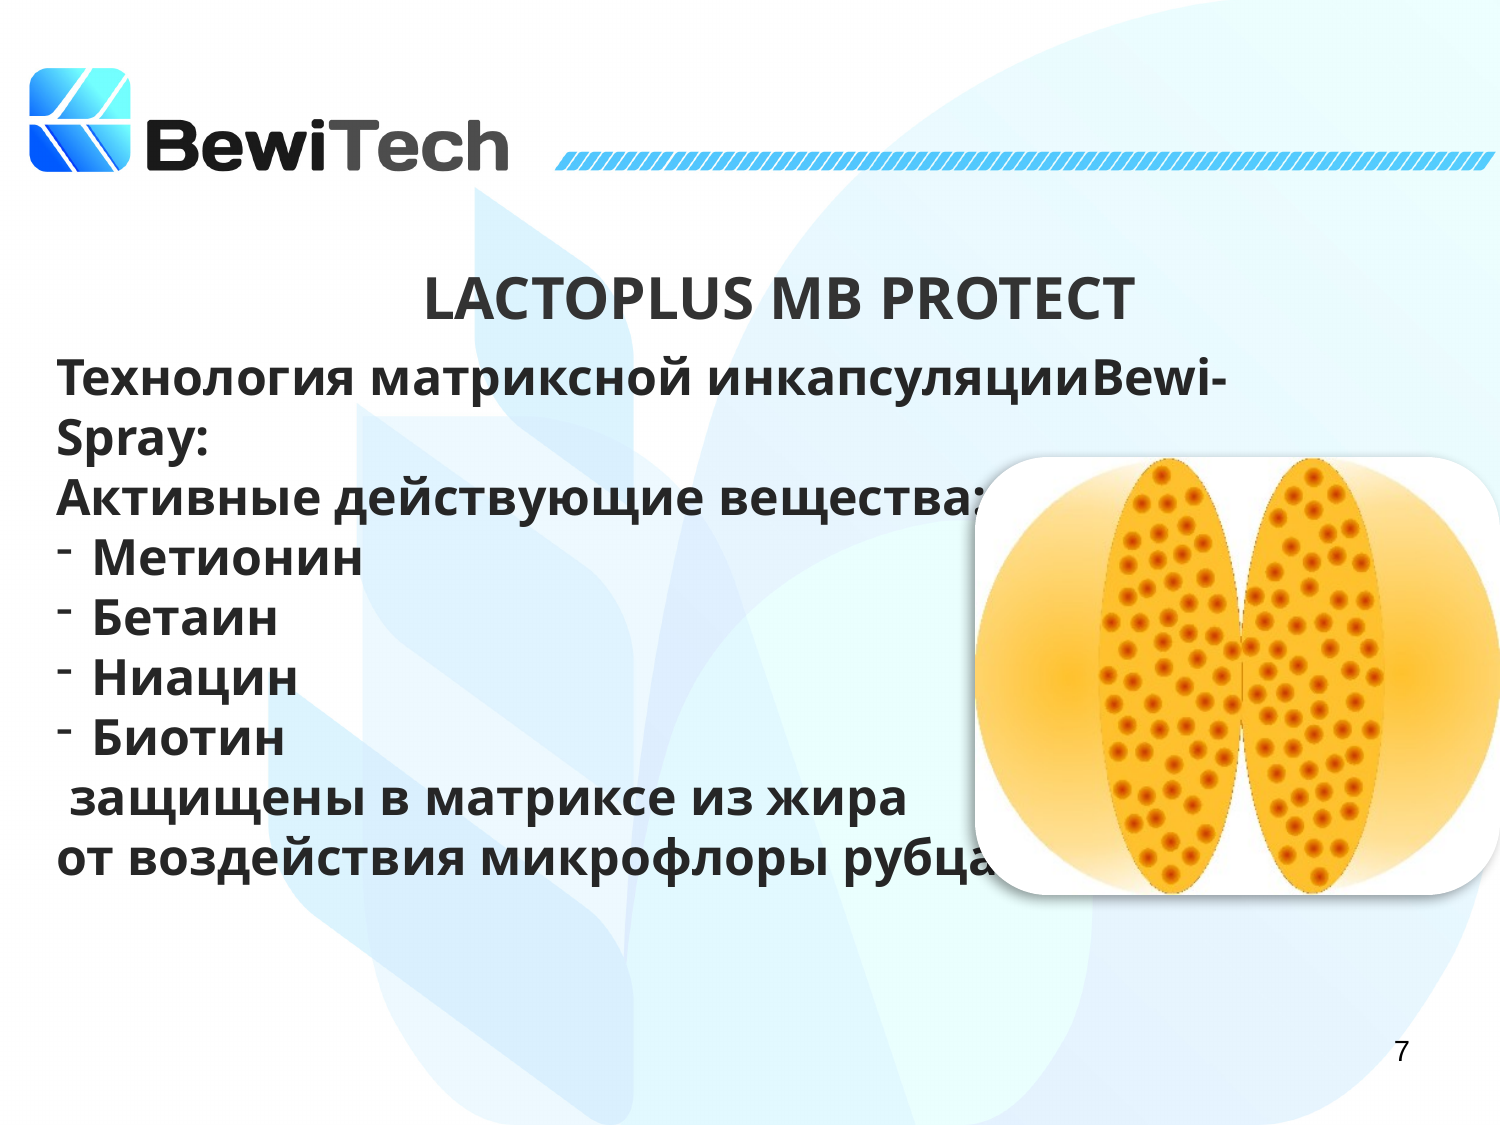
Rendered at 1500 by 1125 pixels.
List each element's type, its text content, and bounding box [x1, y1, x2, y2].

picture [0, 0, 1500, 1125]
slide_number 7 [1074, 1024, 1425, 1103]
text_box LACTOPLUS MB PROTECT [407, 253, 1151, 339]
text_box Технология матриксной инкапсуляцииBewi-Spray: Активные действующие вещества: Метионин Бетаин Ниацин Биотин защищены в матриксе из жира от воздействия микрофлоры рубца [41, 374, 1392, 856]
